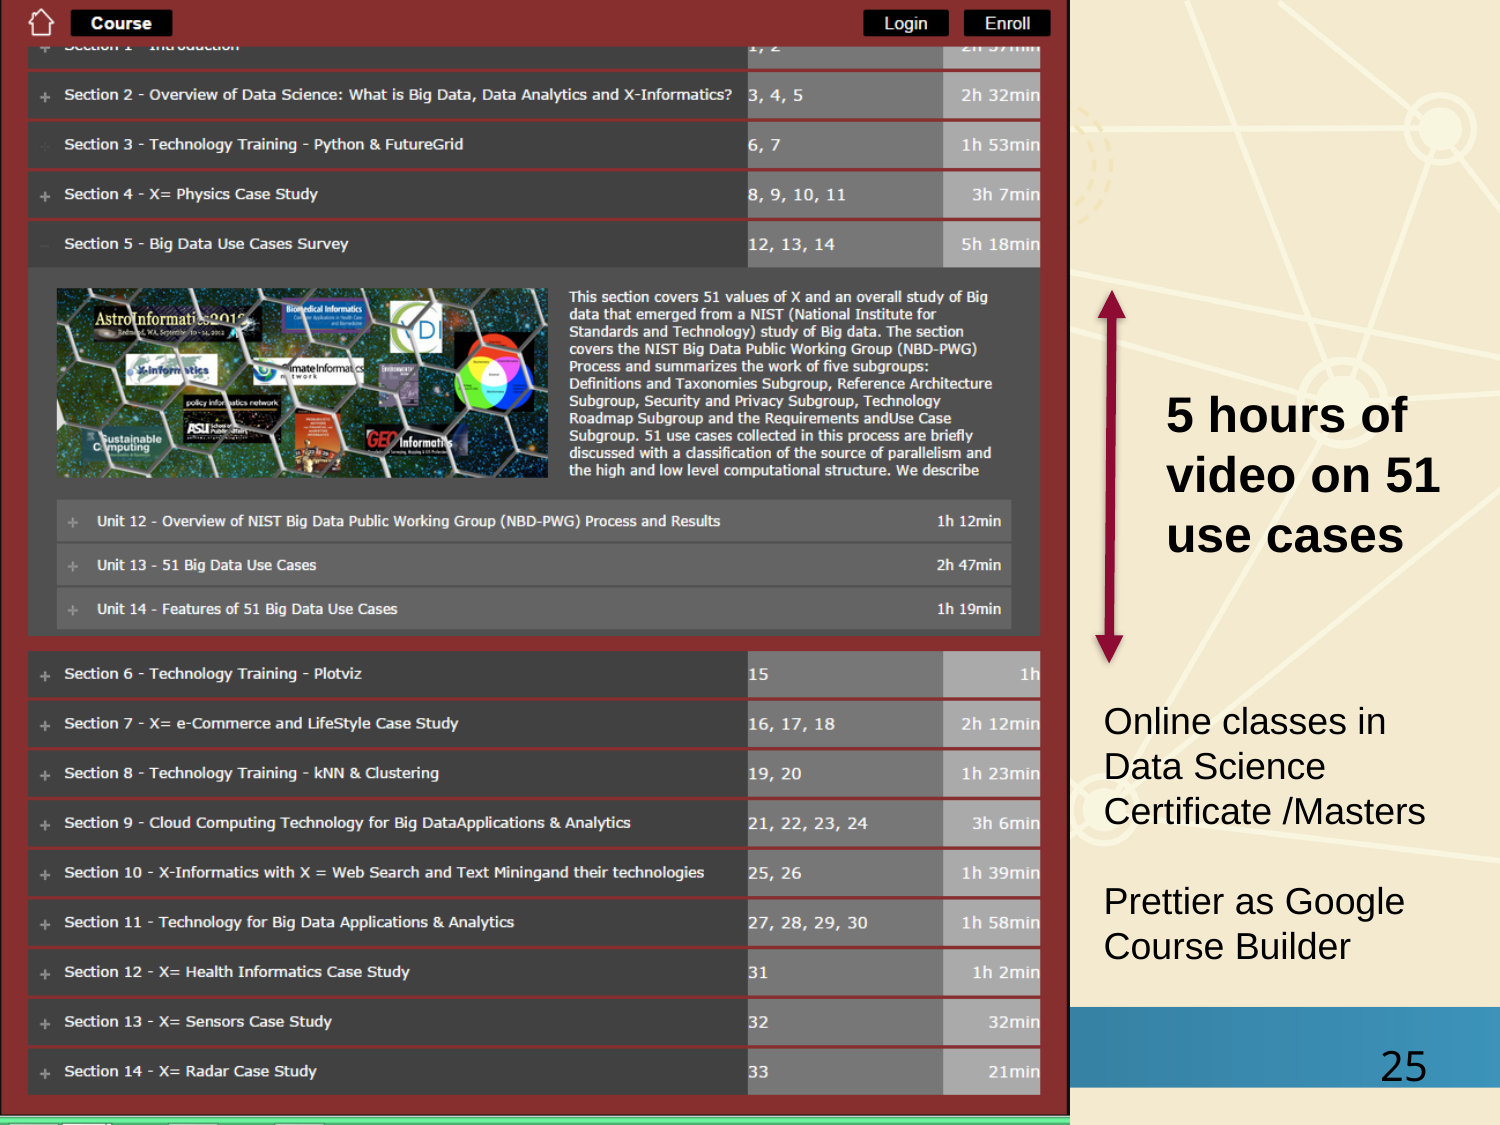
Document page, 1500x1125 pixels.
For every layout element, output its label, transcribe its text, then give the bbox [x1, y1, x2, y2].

picture [0, 0, 1500, 1125]
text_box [1108, 289, 1113, 664]
text_box Online classes in Data Science Certificate /Masters Prettier as Google Course Builder [1088, 689, 1490, 975]
text_box 5 hours of video on 51 use cases [1151, 374, 1459, 570]
slide_number 25 [1365, 1032, 1466, 1081]
